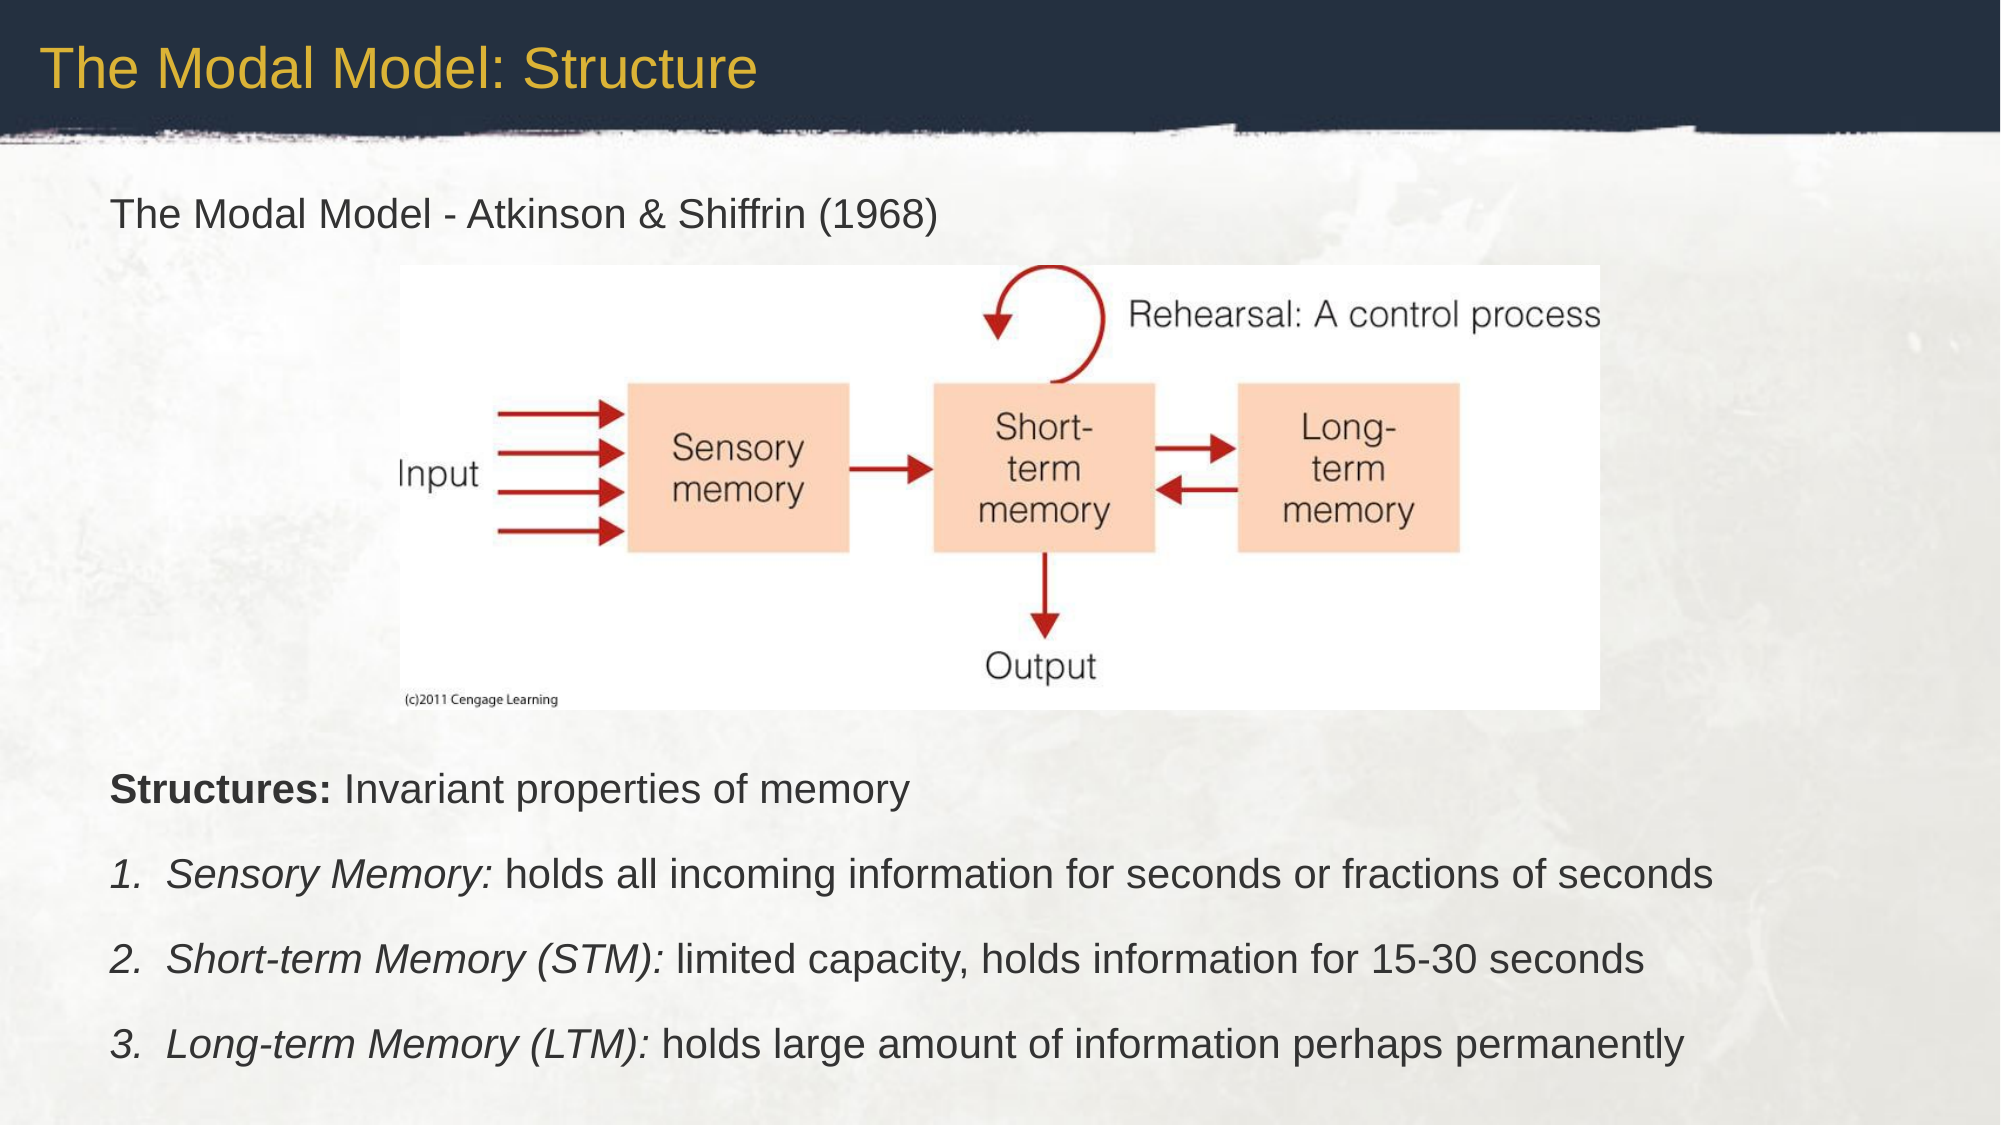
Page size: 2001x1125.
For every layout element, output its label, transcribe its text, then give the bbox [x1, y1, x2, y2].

picture [0, 0, 2001, 1125]
text_box Structures: Invariant properties of memory Sensory Memory: holds all incoming information for seconds or fractions of seconds Short-term Memory (STM): limited capacity, holds information for 15-30 seconds Long-term Memory (LTM): holds large amount of information perhaps permanently [107, 736, 1933, 1067]
text_box The Modal Model - Atkinson & Shiffrin (1968) [107, 187, 954, 238]
text_box [399, 265, 1601, 710]
list The Modal Model: Structure [24, 2, 1975, 129]
